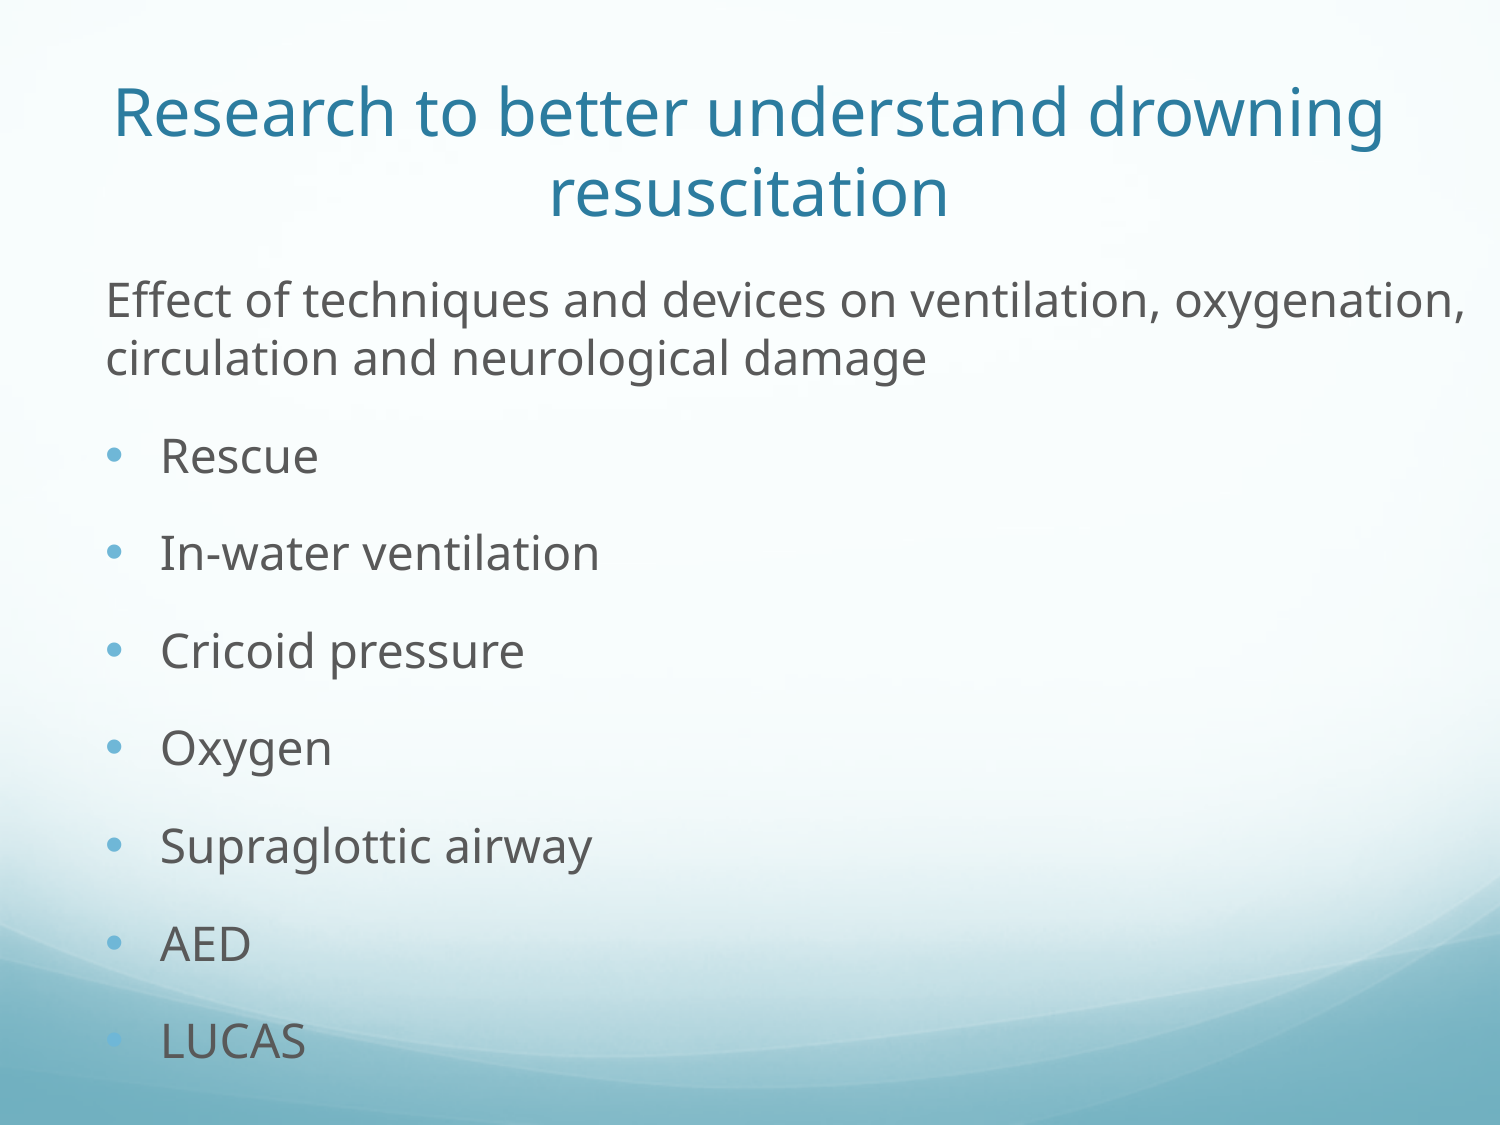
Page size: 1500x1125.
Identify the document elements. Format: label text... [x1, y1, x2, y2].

title Research to better understand drowning resuscitation [0, 17, 1500, 237]
list Effect of techniques and devices on ventilation, oxygenation, circulation and neurological damage Rescue In-water ventilation Cricoid pressure Oxygen Supraglottic airway AED LUCAS [90, 262, 1500, 1082]
